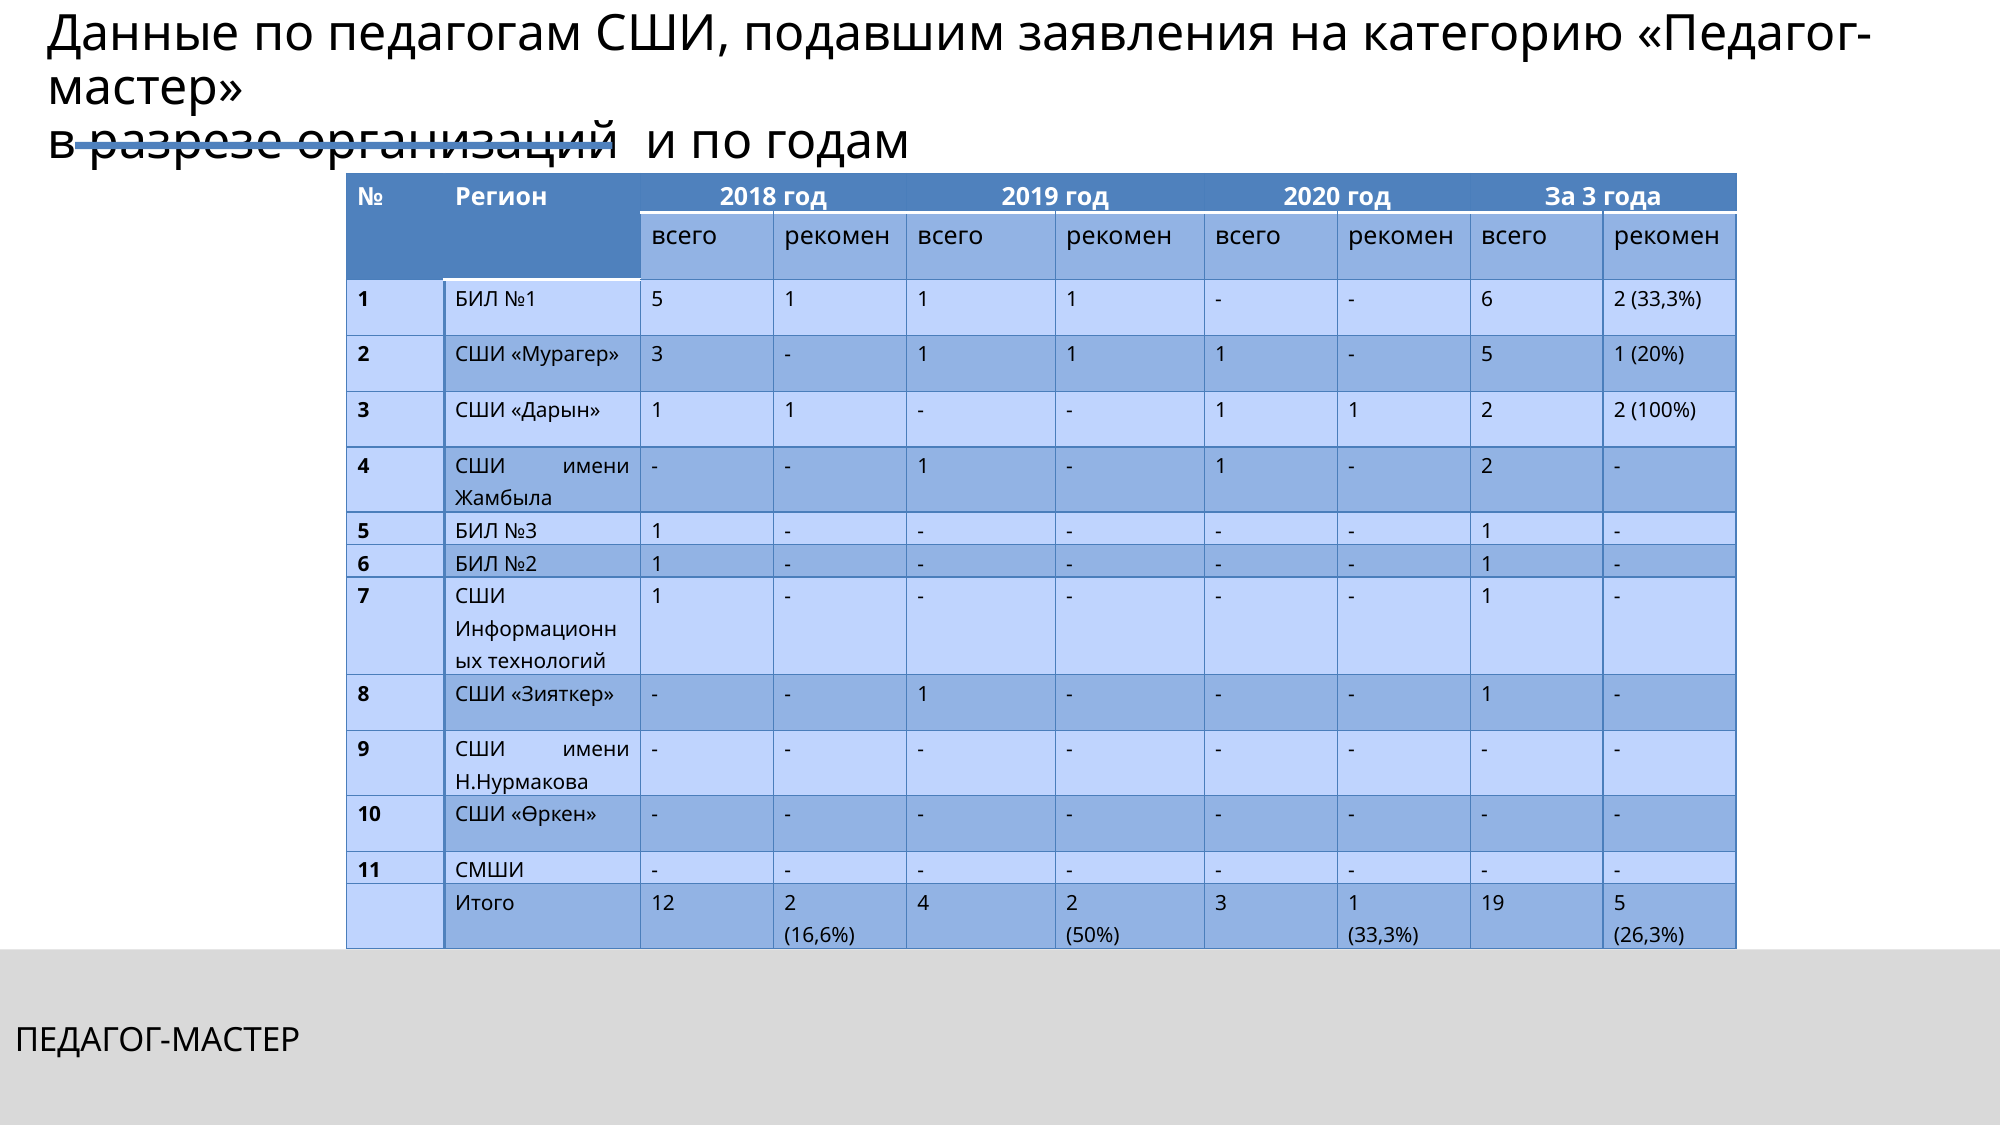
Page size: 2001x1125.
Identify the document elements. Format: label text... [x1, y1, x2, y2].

table_cell - [1205, 280, 1337, 335]
table_cell - [1338, 852, 1470, 883]
table_header 2018 год [641, 174, 906, 211]
table_cell 2 (50%) [1056, 884, 1204, 948]
table_cell - [641, 675, 773, 730]
table_cell - [1338, 280, 1470, 335]
table_cell - [1338, 675, 1470, 730]
table_header За 3 года [1471, 174, 1735, 211]
table_cell - [1338, 731, 1470, 795]
table_cell 11 [347, 852, 443, 883]
table_cell СМШИ [446, 852, 640, 883]
table_cell Итого [446, 884, 640, 948]
table_cell 1 [641, 578, 773, 674]
table_cell - [1604, 513, 1735, 544]
table_cell - [1056, 675, 1204, 730]
table_cell 1 [1471, 675, 1602, 730]
table_header 2019 год [907, 174, 1204, 211]
table_cell 1 [1205, 336, 1337, 391]
table_cell 5 [1471, 336, 1602, 391]
table_cell 2 (16,6%) [774, 884, 906, 948]
table_cell - [1056, 448, 1204, 511]
table_cell - [1205, 852, 1337, 883]
table_cell - [1604, 448, 1735, 511]
text_box [73, 140, 614, 151]
table_cell 6 [1471, 280, 1602, 335]
table_cell - [1056, 513, 1204, 544]
table_cell - [641, 796, 773, 851]
table_cell 1 [1056, 336, 1204, 391]
table_cell - [1056, 852, 1204, 883]
table_cell - [774, 513, 906, 544]
table_cell 1 [907, 448, 1055, 511]
table_cell - [1604, 796, 1735, 851]
table_cell 12 [641, 884, 773, 948]
table_cell 3 [641, 336, 773, 391]
table_cell рекомен [1056, 214, 1204, 279]
table_cell 5 [347, 513, 443, 544]
table_cell - [1471, 852, 1602, 883]
table_cell 8 [347, 675, 443, 730]
table_cell 2 (33,3%) [1604, 280, 1735, 335]
table_cell - [1056, 796, 1204, 851]
table_cell - [907, 852, 1055, 883]
table_cell 1 [641, 392, 773, 446]
table_header 2020 год [1205, 174, 1470, 211]
table_cell всего [641, 214, 773, 279]
table_cell 10 [347, 796, 443, 851]
table_cell - [774, 578, 906, 674]
table_cell - [1056, 545, 1204, 576]
table_cell - [774, 852, 906, 883]
table_cell 1 [1205, 392, 1337, 446]
table_cell 1 [1056, 280, 1204, 335]
table_cell рекомен [1338, 214, 1470, 279]
table_cell - [1604, 578, 1735, 674]
table_cell СШИ имени Жамбыла [446, 448, 640, 511]
table_cell 1 [641, 513, 773, 544]
table_cell - [1205, 545, 1337, 576]
table_cell 1 [347, 280, 443, 335]
table_cell СШИ «Дарын» [446, 392, 640, 446]
table_cell 2 [1471, 392, 1602, 446]
table_cell 4 [347, 448, 443, 511]
table_cell - [1205, 796, 1337, 851]
table_cell 1 [1471, 545, 1602, 576]
table_cell СШИ «Зияткер» [446, 675, 640, 730]
table_cell 3 [1205, 884, 1337, 948]
table_cell 7 [347, 578, 443, 674]
table_cell - [1604, 675, 1735, 730]
table_header Регион [446, 174, 640, 278]
table_cell 9 [347, 731, 443, 795]
table_header № [347, 174, 443, 279]
table_cell СШИ Информационных технологий [446, 578, 640, 674]
table_cell 3 [347, 392, 443, 446]
table_cell - [774, 336, 906, 391]
table_cell - [1205, 731, 1337, 795]
table_cell - [907, 392, 1055, 446]
table_cell - [641, 731, 773, 795]
table_cell 1 [1338, 392, 1470, 446]
table_cell СШИ имени Н.Нурмакова [446, 731, 640, 795]
table_cell - [907, 545, 1055, 576]
table_cell всего [907, 214, 1055, 279]
table_cell - [907, 731, 1055, 795]
table_cell - [641, 448, 773, 511]
table_cell 1 (20%) [1604, 336, 1735, 391]
table_cell 6 [347, 545, 443, 576]
table_cell - [1056, 578, 1204, 674]
table_cell всего [1205, 214, 1337, 279]
table_cell - [907, 578, 1055, 674]
table_cell - [907, 796, 1055, 851]
table_cell 1 [1205, 448, 1337, 511]
table_cell - [1471, 796, 1602, 851]
table_cell рекомен [774, 214, 906, 279]
table_cell - [774, 675, 906, 730]
table_cell 1 [1471, 513, 1602, 544]
table_cell рекомен [1604, 214, 1735, 279]
table_cell - [774, 448, 906, 511]
table_cell - [641, 852, 773, 883]
table_cell - [774, 731, 906, 795]
table_cell БИЛ №3 [446, 513, 640, 544]
table_cell 5 [641, 280, 773, 335]
table_cell - [1205, 578, 1337, 674]
table_cell 4 [907, 884, 1055, 948]
table_cell СШИ «Мурагер» [446, 336, 640, 391]
table_cell - [1338, 796, 1470, 851]
table_cell 1 [774, 280, 906, 335]
table_cell - [1338, 336, 1470, 391]
table_cell 1 [641, 545, 773, 576]
table_cell - [1604, 545, 1735, 576]
table_cell СШИ «Өркен» [446, 796, 640, 851]
text_box ПЕДАГОГ-МАСТЕР [0, 949, 2000, 1125]
table_cell 5 (26,3%) [1604, 884, 1735, 948]
table_cell БИЛ №1 [446, 281, 640, 335]
table_cell всего [1471, 214, 1602, 279]
table_cell - [1056, 392, 1204, 446]
table_cell - [1205, 513, 1337, 544]
table_cell 2 (100%) [1604, 392, 1735, 446]
table_cell 2 [347, 336, 443, 391]
table_cell 1 [774, 392, 906, 446]
table_cell - [774, 796, 906, 851]
table_cell - [1604, 852, 1735, 883]
table_cell 2 [1471, 448, 1602, 511]
text_box Данные по педагогам СШИ, подавшим заявления на категорию «Педагог-мастер» в разрезе организаций и по годам [32, 45, 1946, 131]
table_cell - [1471, 731, 1602, 795]
table_cell 1 [1471, 578, 1602, 674]
table_cell - [907, 513, 1055, 544]
table_cell 1 [907, 280, 1055, 335]
table_cell - [1338, 448, 1470, 511]
table_cell - [774, 545, 906, 576]
table_cell 1 [907, 675, 1055, 730]
table_cell 19 [1471, 884, 1602, 948]
table_cell - [1604, 731, 1735, 795]
table_cell 1 [907, 336, 1055, 391]
table_cell БИЛ №2 [446, 545, 640, 576]
table_cell [347, 884, 443, 948]
table_cell 1 (33,3%) [1338, 884, 1470, 948]
table_cell - [1205, 675, 1337, 730]
table_cell - [1338, 578, 1470, 674]
table_cell - [1338, 513, 1470, 544]
table_cell - [1338, 545, 1470, 576]
table_cell - [1056, 731, 1204, 795]
